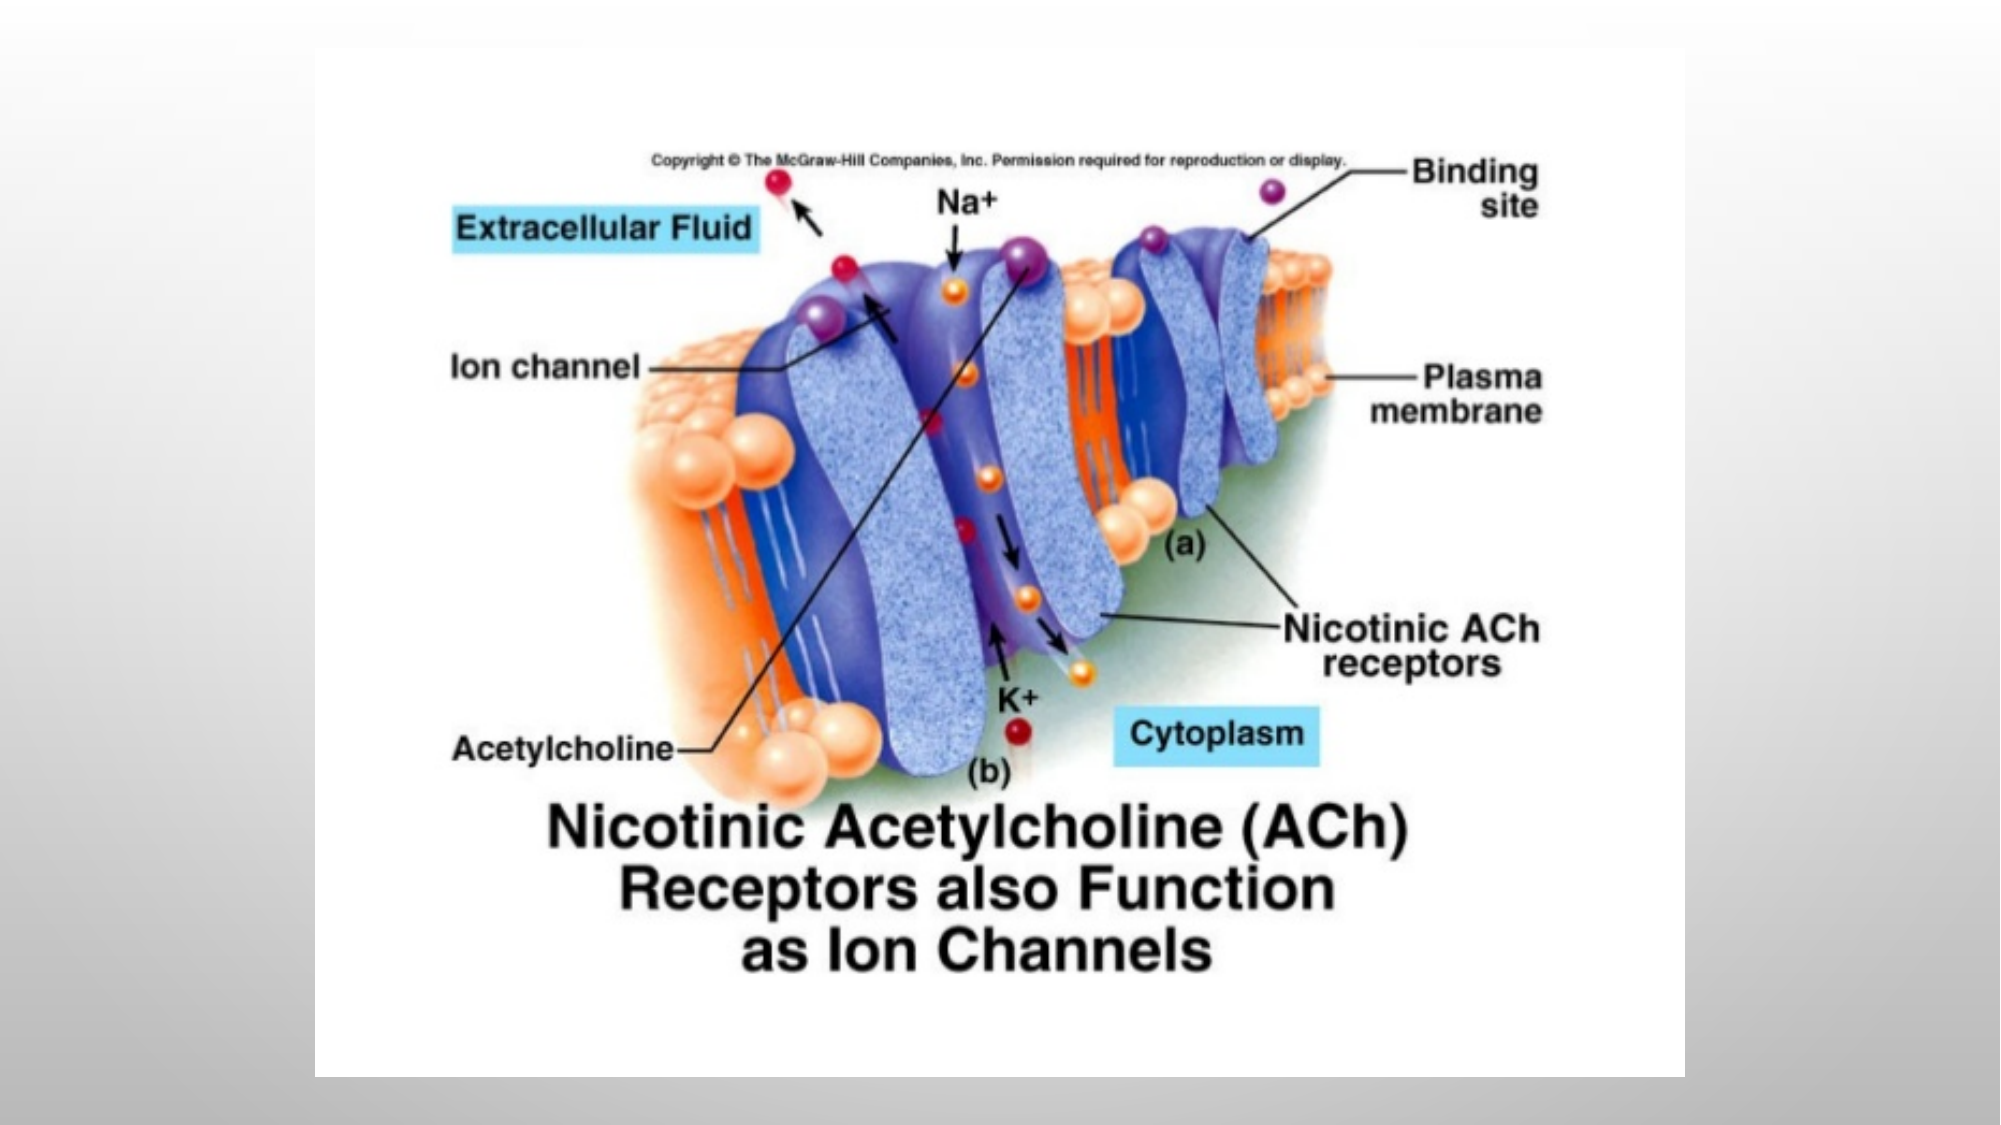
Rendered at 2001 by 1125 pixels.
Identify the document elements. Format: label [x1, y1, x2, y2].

picture [0, 0, 2000, 1125]
list [315, 48, 1685, 1077]
